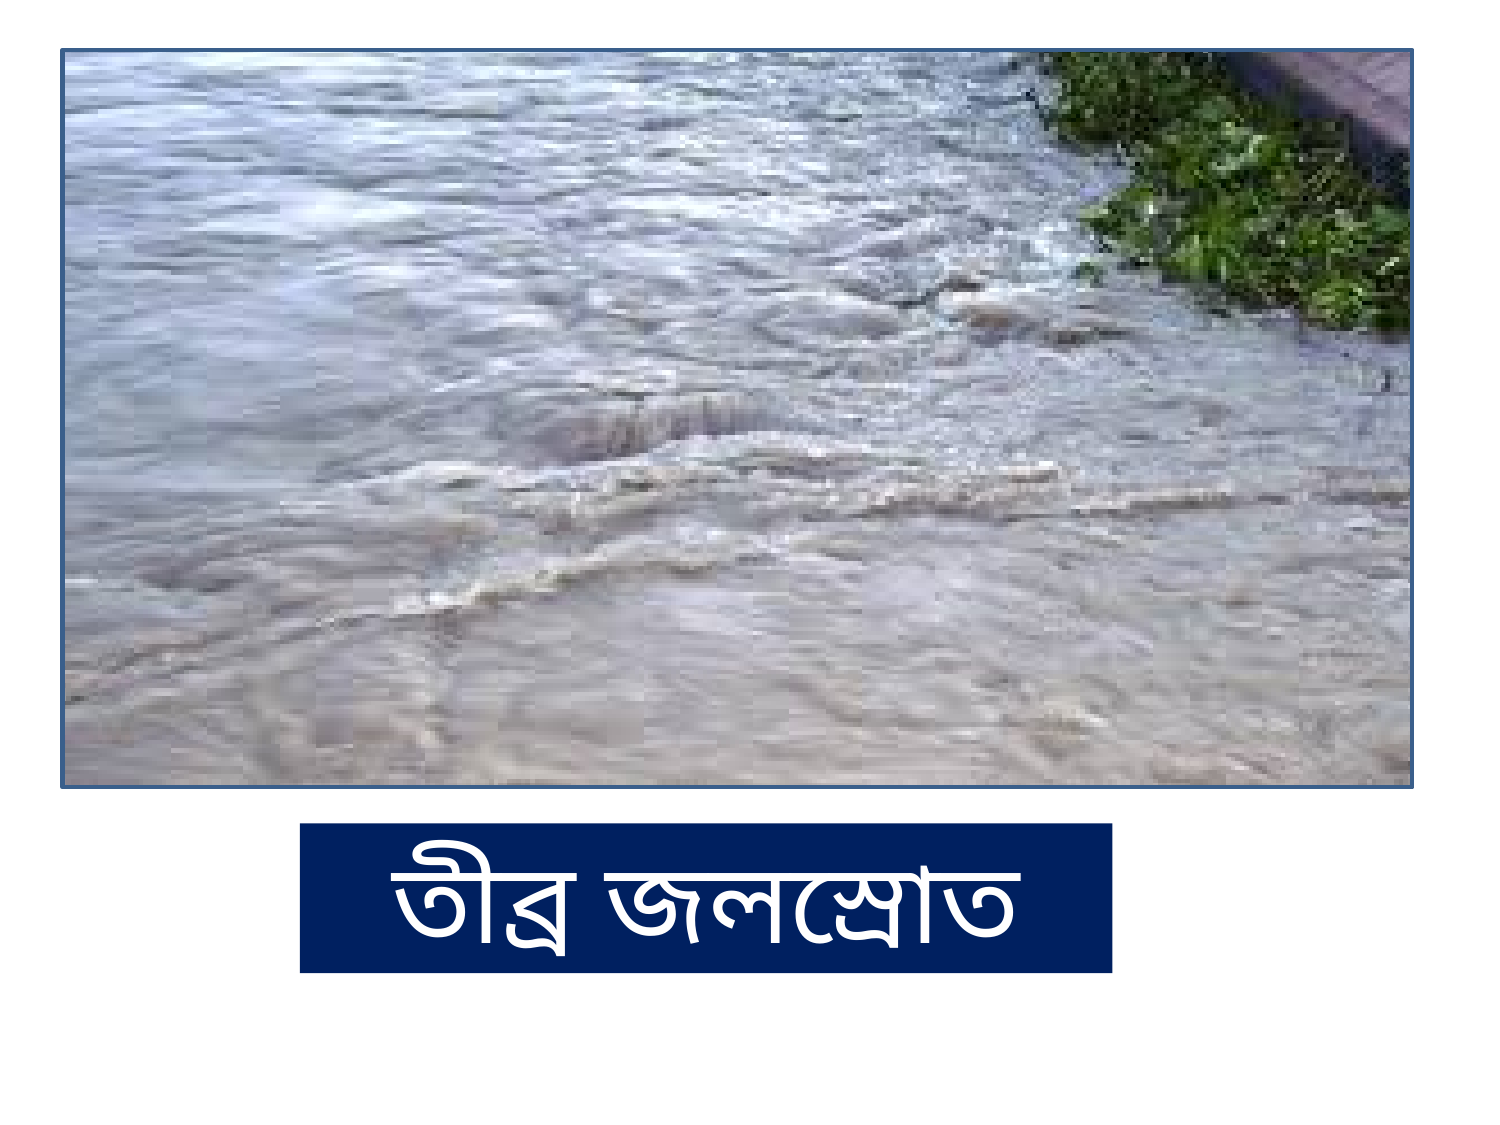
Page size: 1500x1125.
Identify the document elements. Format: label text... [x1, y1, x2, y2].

text_box [60, 48, 1414, 789]
text_box তীব্র জলস্রোত [299, 823, 1113, 974]
